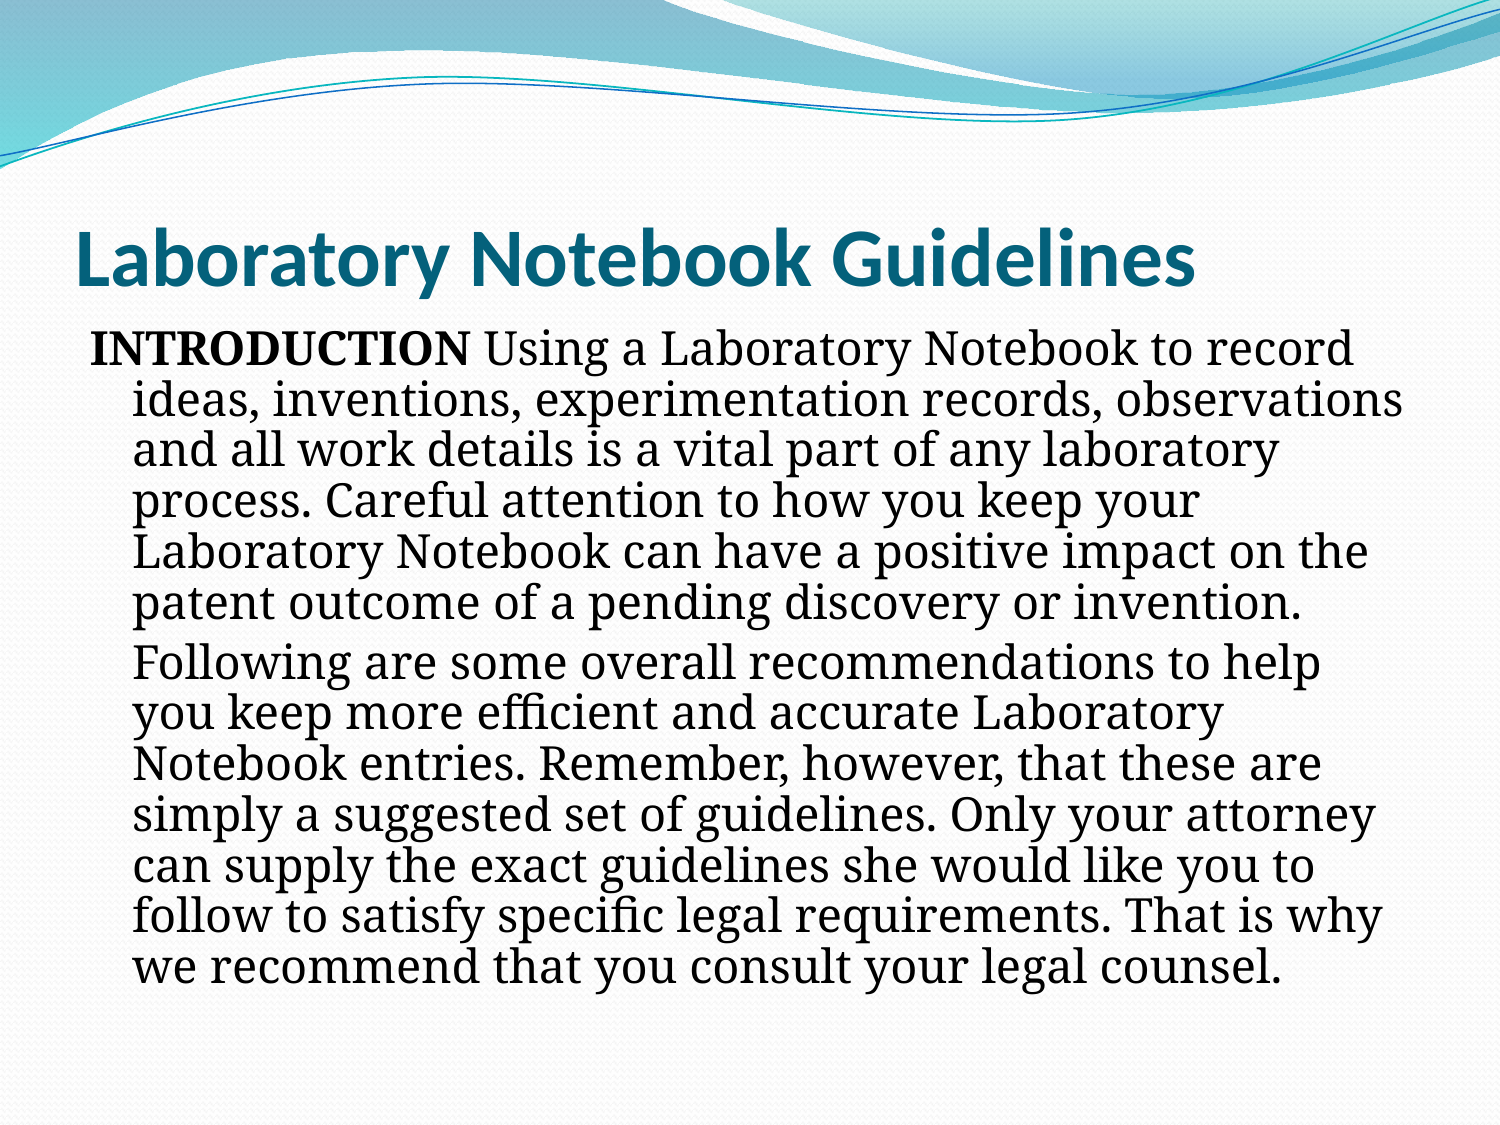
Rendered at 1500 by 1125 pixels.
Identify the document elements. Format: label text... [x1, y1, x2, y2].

list INTRODUCTION Using a Laboratory Notebook to record ideas, inventions, experimentation records, observations and all work details is a vital part of any laboratory process. Careful attention to how you keep your Laboratory Notebook can have a positive impact on the patent outcome of a pending discovery or invention. Following are some overall recommendations to help you keep more efficient and accurate Laboratory Notebook entries. Remember, however, that these are simply a suggested set of guidelines. Only your attorney can supply the exact guidelines she would like you to follow to satisfy specific legal requirements. That is why we recommend that you consult your legal counsel. [75, 317, 1425, 1038]
title Laboratory Notebook Guidelines [75, 115, 1425, 303]
